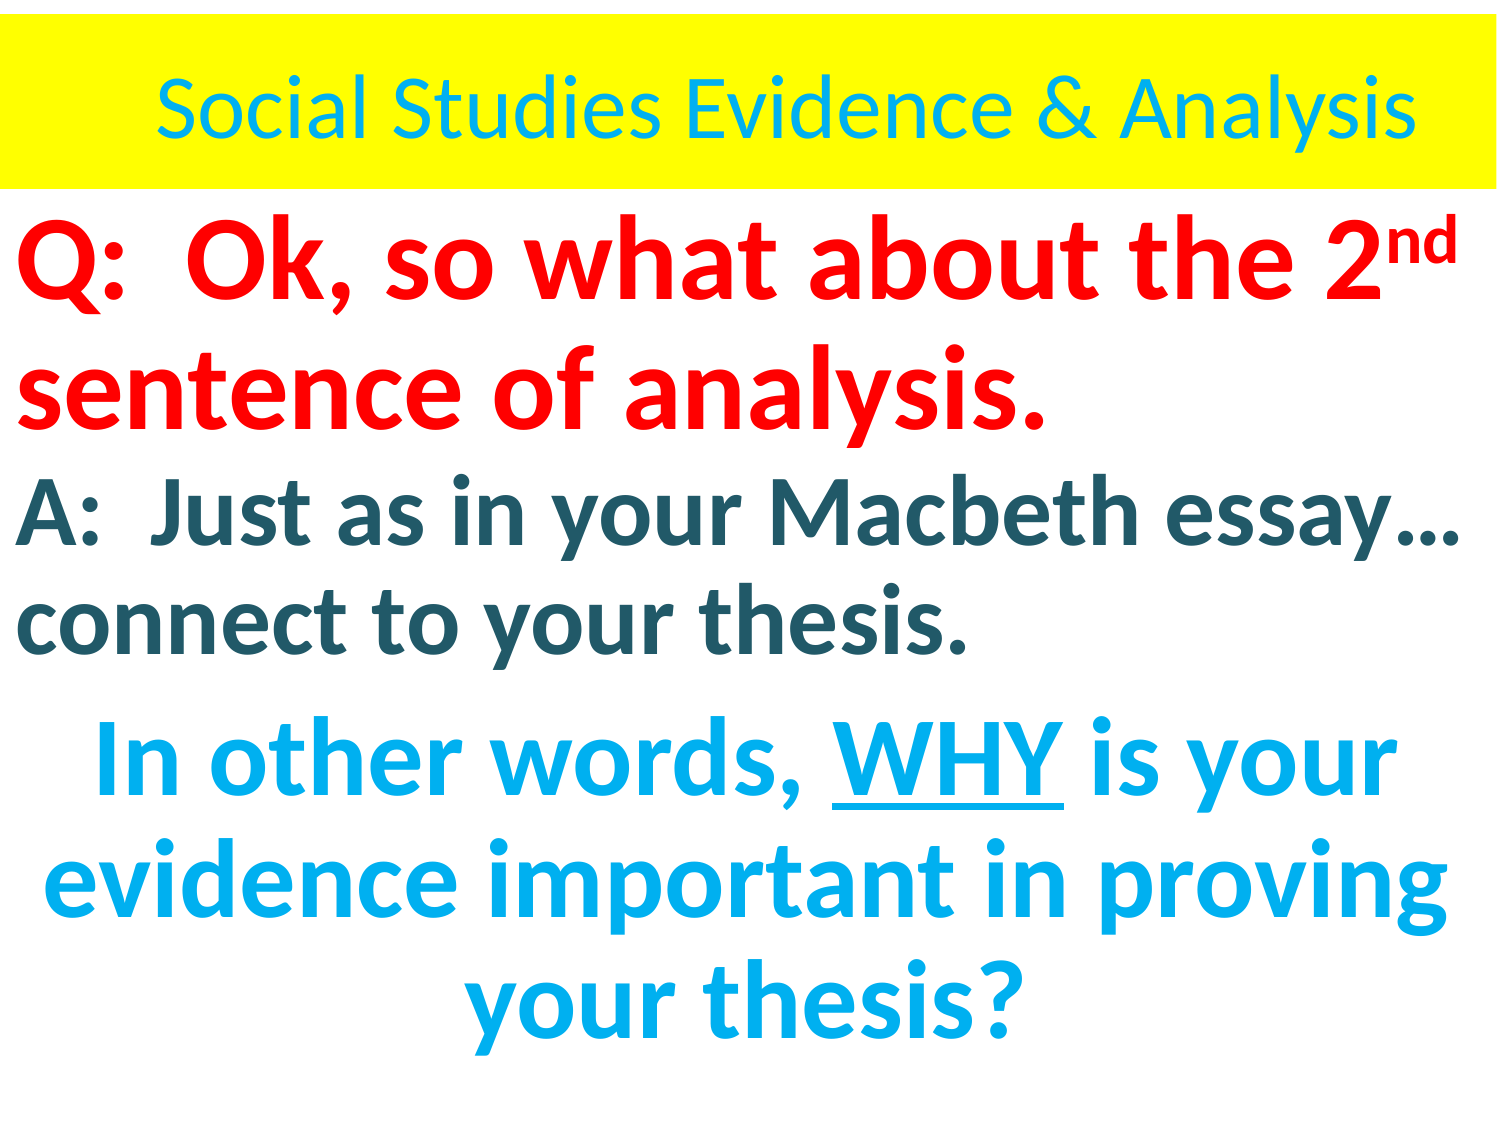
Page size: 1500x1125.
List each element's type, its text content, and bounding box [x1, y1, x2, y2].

title Social Studies Evidence & Analysis [0, 14, 1497, 187]
text_box A: Just as in your Macbeth essay…connect to your thesis. [0, 449, 1500, 688]
list Q: Ok, so what about the 2nd sentence of analysis. [0, 187, 1500, 338]
text_box In other words, WHY is your evidence important in proving your thesis? [0, 691, 1497, 929]
